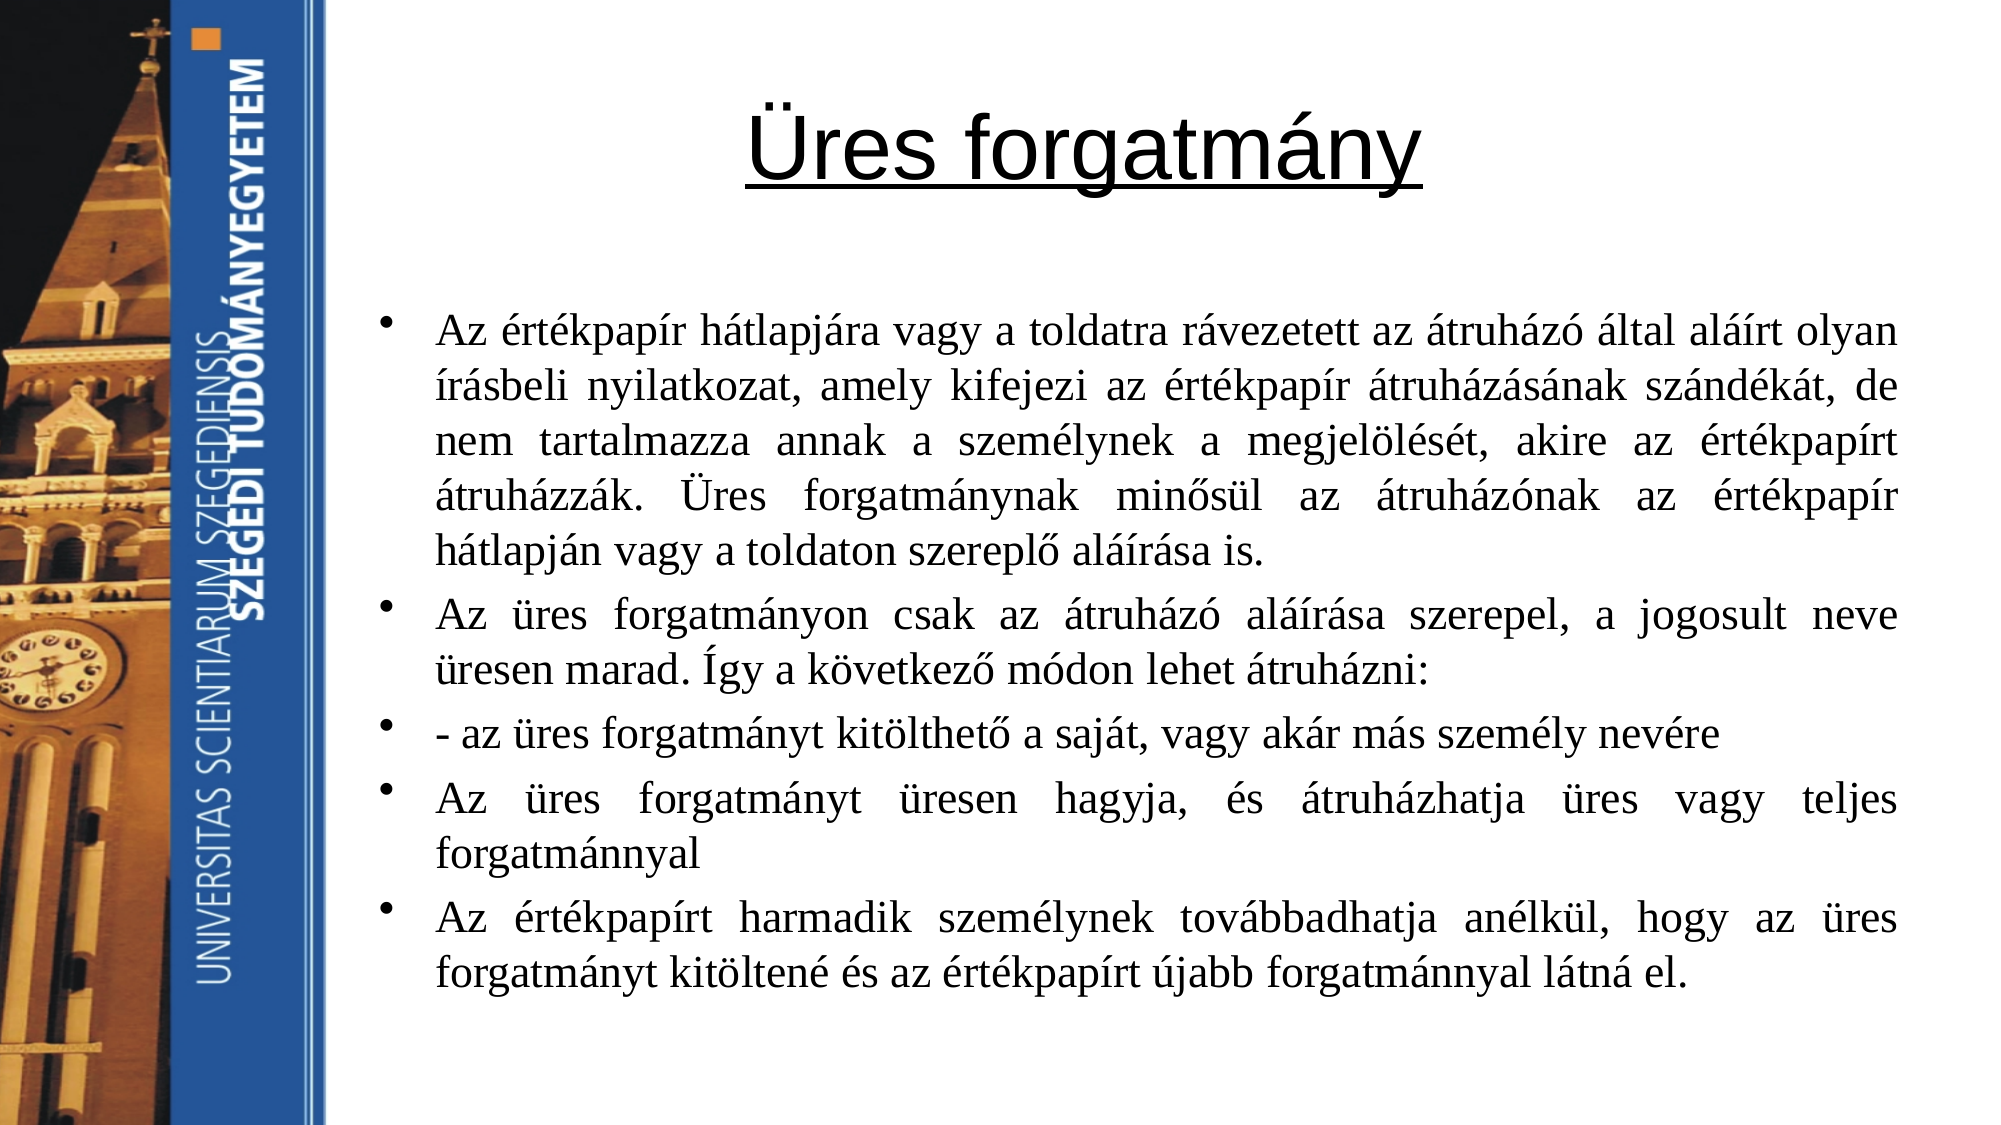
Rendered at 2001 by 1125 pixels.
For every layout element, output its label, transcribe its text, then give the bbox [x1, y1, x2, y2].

title Üres forgatmány [184, 48, 1985, 237]
list Az értékpapír hátlapjára vagy a toldatra rávezetett az átruházó által aláírt olyan írásbeli nyilatkozat, amely kifejezi az értékpapír átruházásának szándékát, de nem tartalmazza annak a személynek a megjelölését, akire az értékpapírt átruházzák. Üres forgatmánynak minősül az átruházónak az értékpapír hátlapján vagy a toldaton szereplő aláírása is. Az üres forgatmányon csak az átruházó aláírása szerepel, a jogosult neve üresen marad. Így a következő módon lehet átruházni: - az üres forgatmányt kitölthető a saját, vagy akár más személy nevére Az üres forgatmányt üresen hagyja, és átruházhatja üres vagy teljes forgatmánnyal Az értékpapírt harmadik személynek továbbadhatja anélkül, hogy az üres forgatmányt kitöltené és az értékpapírt újabb forgatmánnyal látná el. [363, 292, 1915, 1035]
picture [0, 0, 2000, 1125]
